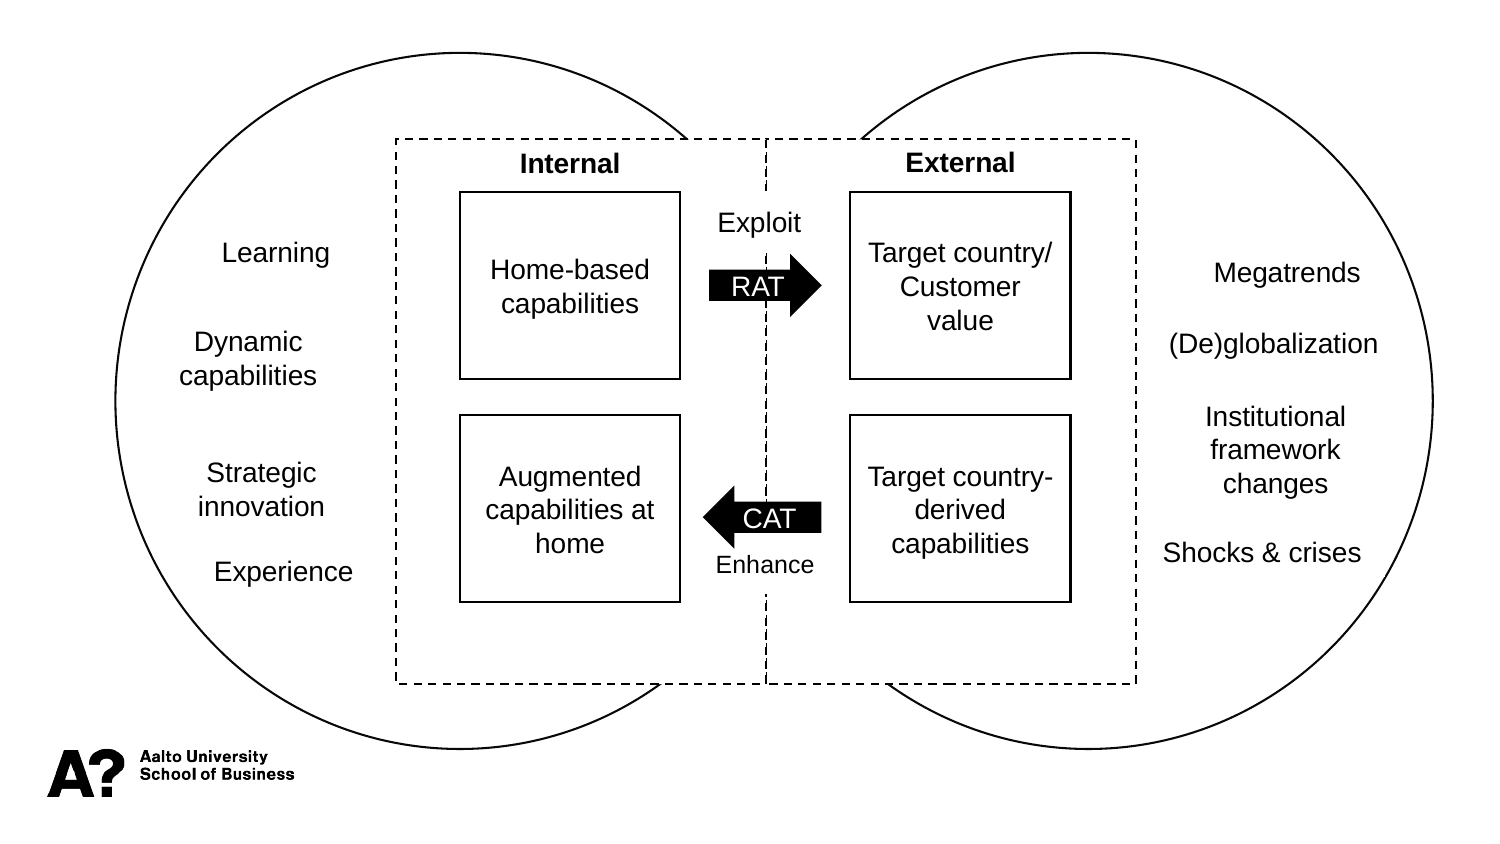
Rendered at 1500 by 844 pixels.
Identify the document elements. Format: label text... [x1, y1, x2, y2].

text_box Experience [194, 540, 373, 601]
text_box Strategic innovation [150, 443, 373, 533]
picture [0, 703, 341, 844]
text_box [859, 51, 1434, 751]
text_box (De)globalization [1140, 316, 1407, 368]
text_box Institutional framework changes [1142, 422, 1409, 474]
text_box Megatrends [1189, 245, 1385, 297]
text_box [396, 139, 1136, 685]
text_box [114, 51, 689, 751]
text_box Learning [199, 220, 353, 281]
text_box Dynamic capabilities [137, 312, 360, 402]
text_box Shocks & crises [1140, 525, 1385, 577]
